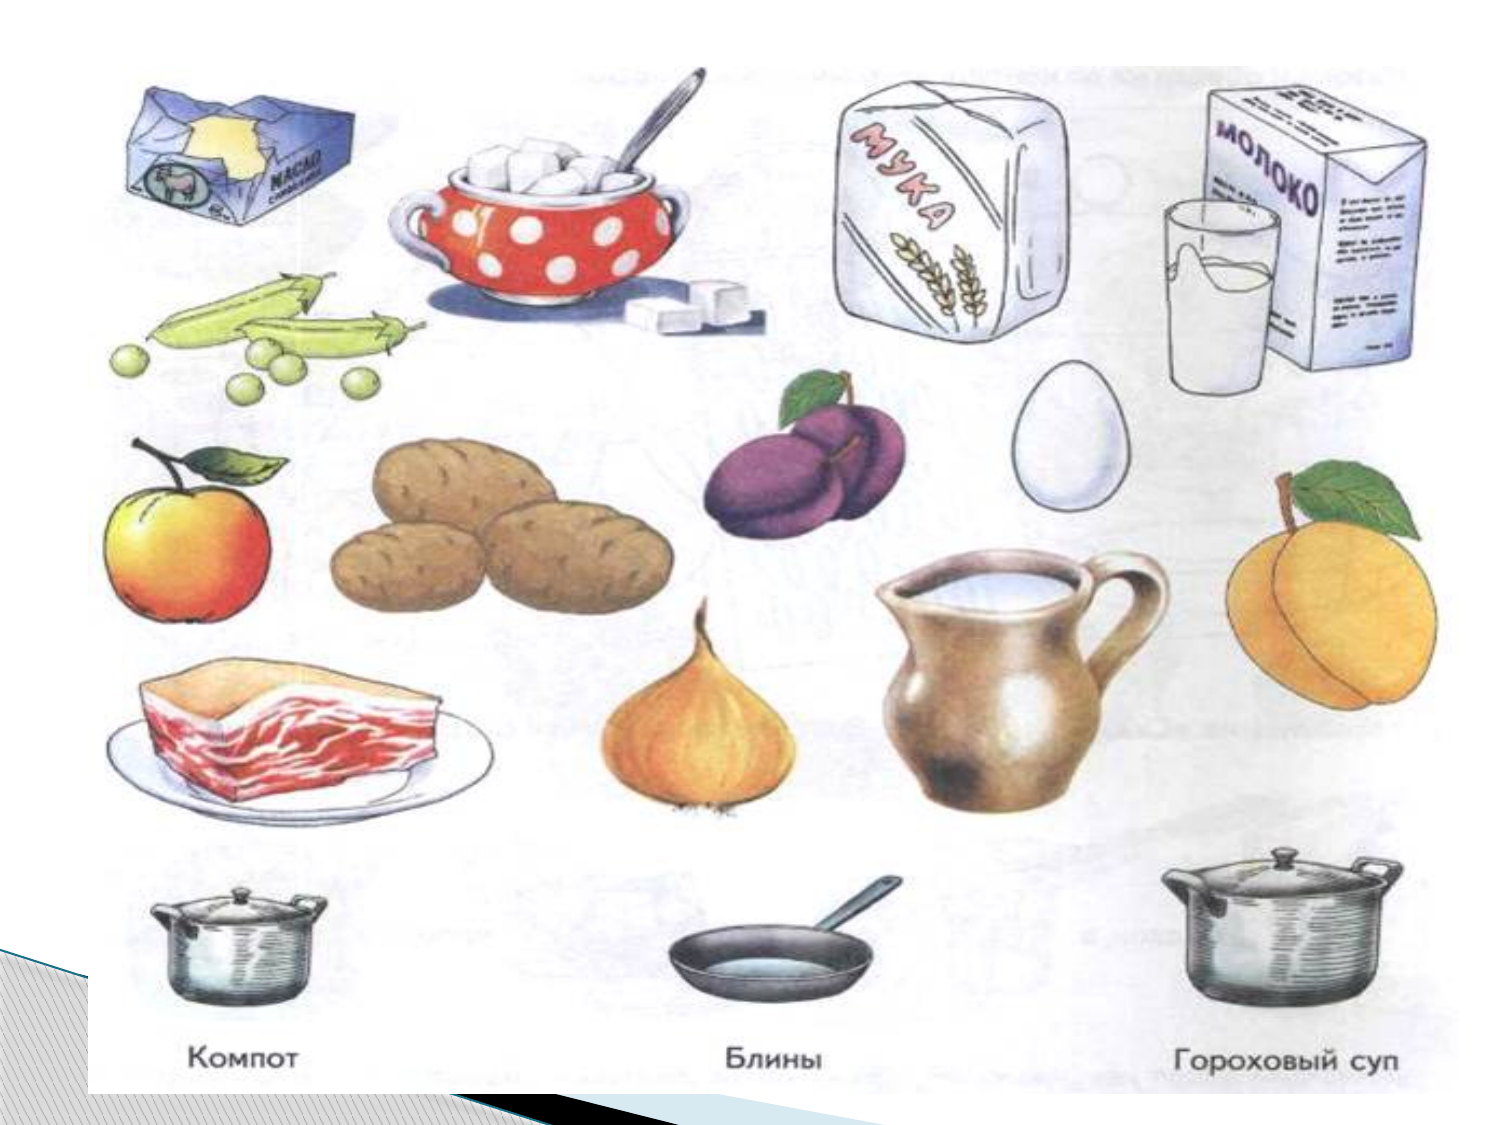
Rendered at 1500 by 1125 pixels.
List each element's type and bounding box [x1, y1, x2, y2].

picture [88, 66, 1459, 1095]
